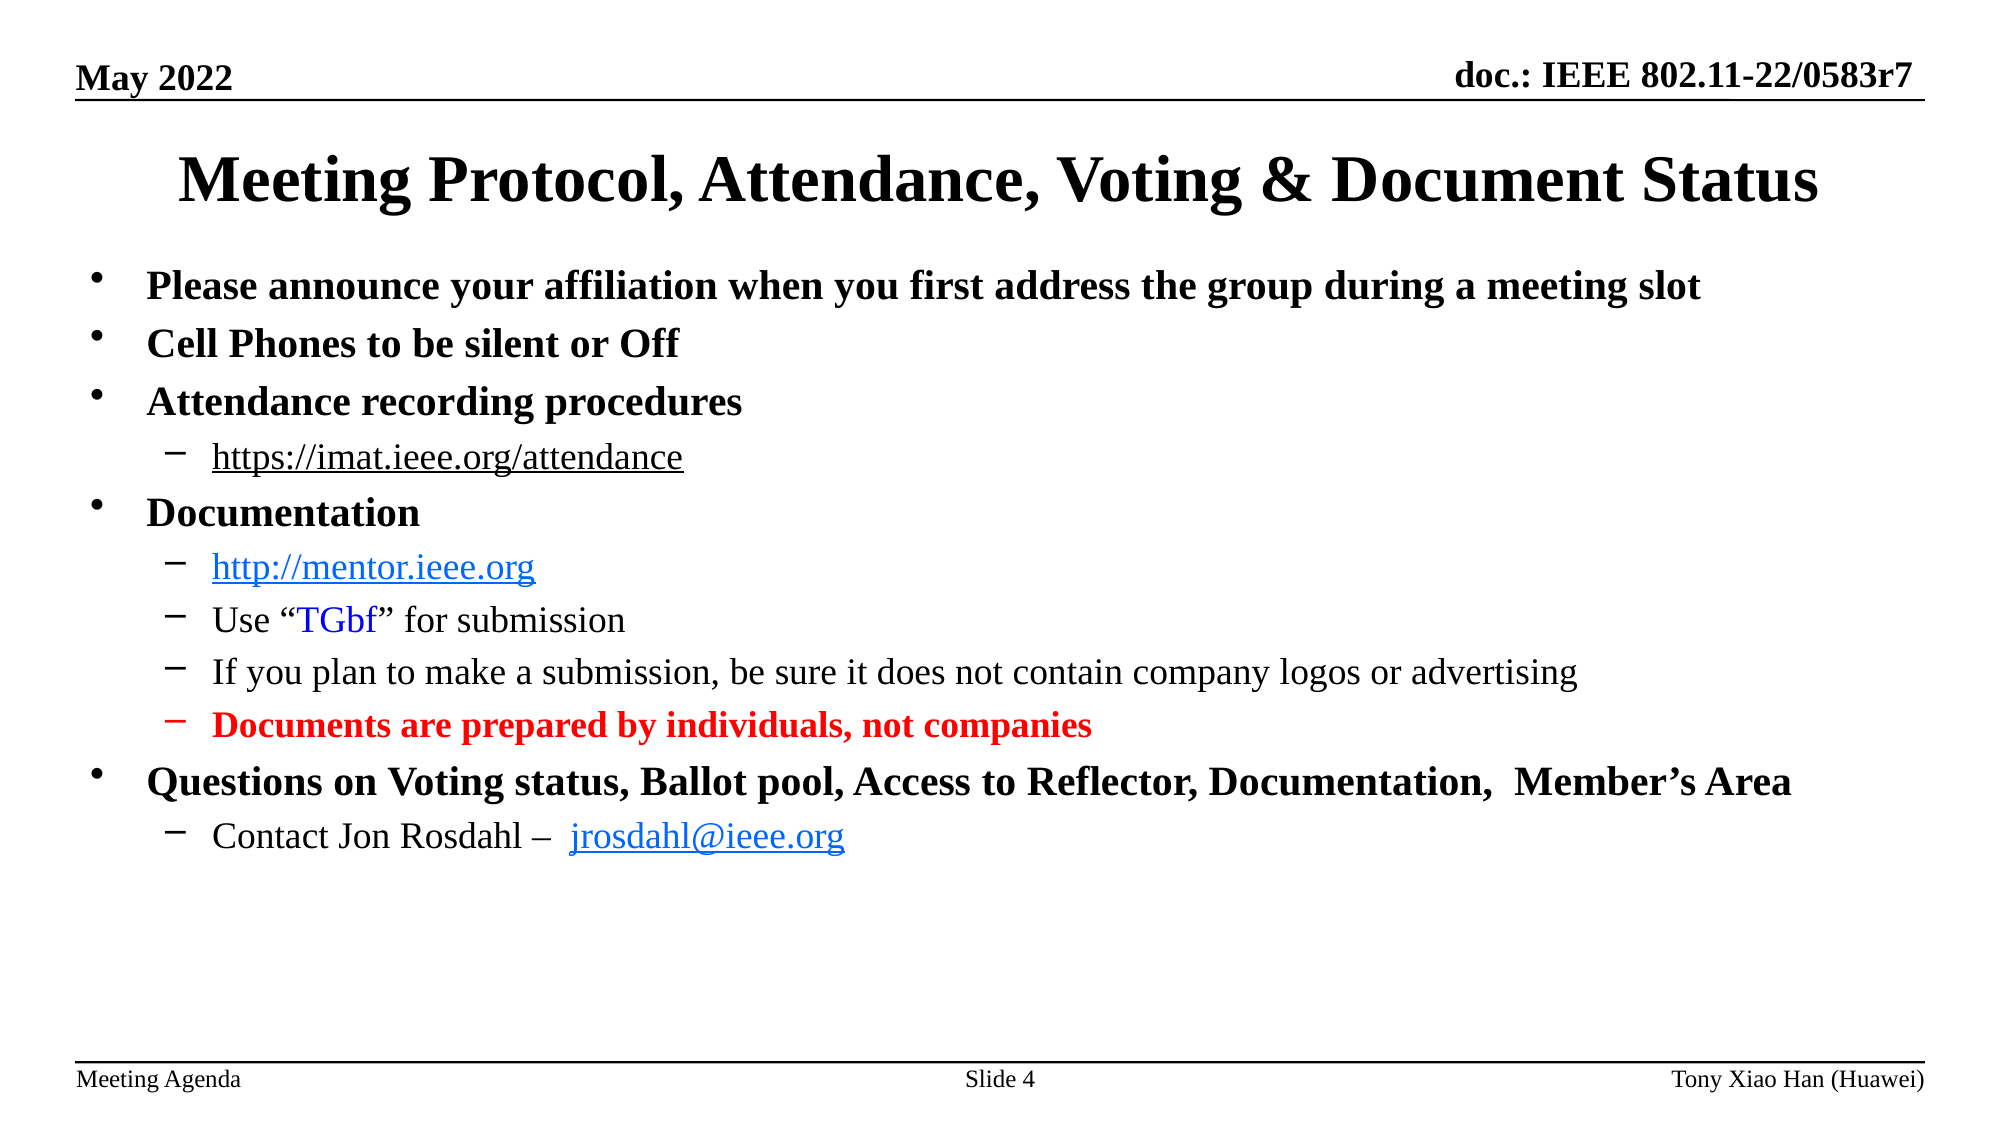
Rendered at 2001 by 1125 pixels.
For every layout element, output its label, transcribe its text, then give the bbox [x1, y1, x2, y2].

list Please announce your affiliation when you first address the group during a meeting slot Cell Phones to be silent or Off Attendance recording procedures https://imat.ieee.org/attendance Documentation http://mentor.ieee.org Use “TGbf” for submission If you plan to make a submission, be sure it does not contain company logos or advertising Documents are prepared by individuals, not companies Questions on Voting status, Ballot pool, Access to Reflector, Documentation, Member’s Area Contact Jon Rosdahl – jrosdahl@ieee.org [75, 263, 1925, 925]
text_box Meeting Protocol, Attendance, Voting & Document Status [75, 87, 1925, 263]
